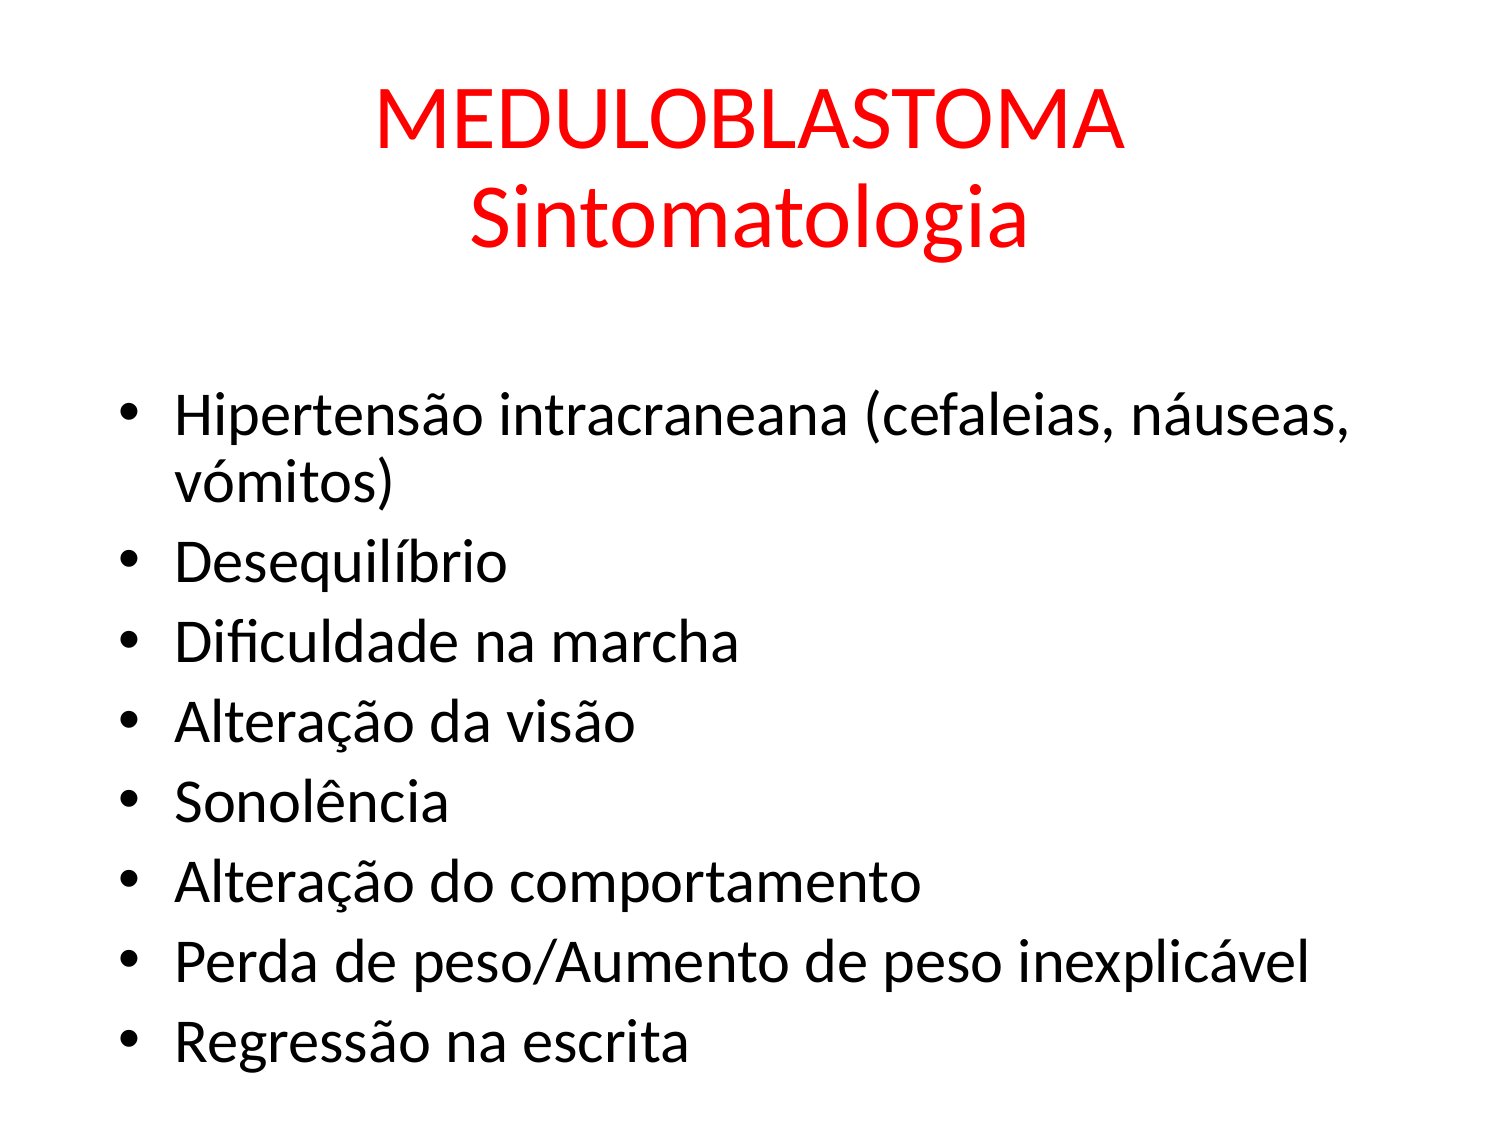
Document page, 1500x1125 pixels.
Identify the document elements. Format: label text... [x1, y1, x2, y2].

list Hipertensão intracraneana (cefaleias, náuseas, vómitos) Desequilíbrio Dificuldade na marcha Alteração da visão Sonolência Alteração do comportamento Perda de peso/Aumento de peso inexplicável Regressão na escrita [103, 373, 1397, 1088]
title MEDULOBLASTOMA Sintomatologia [103, 59, 1397, 278]
